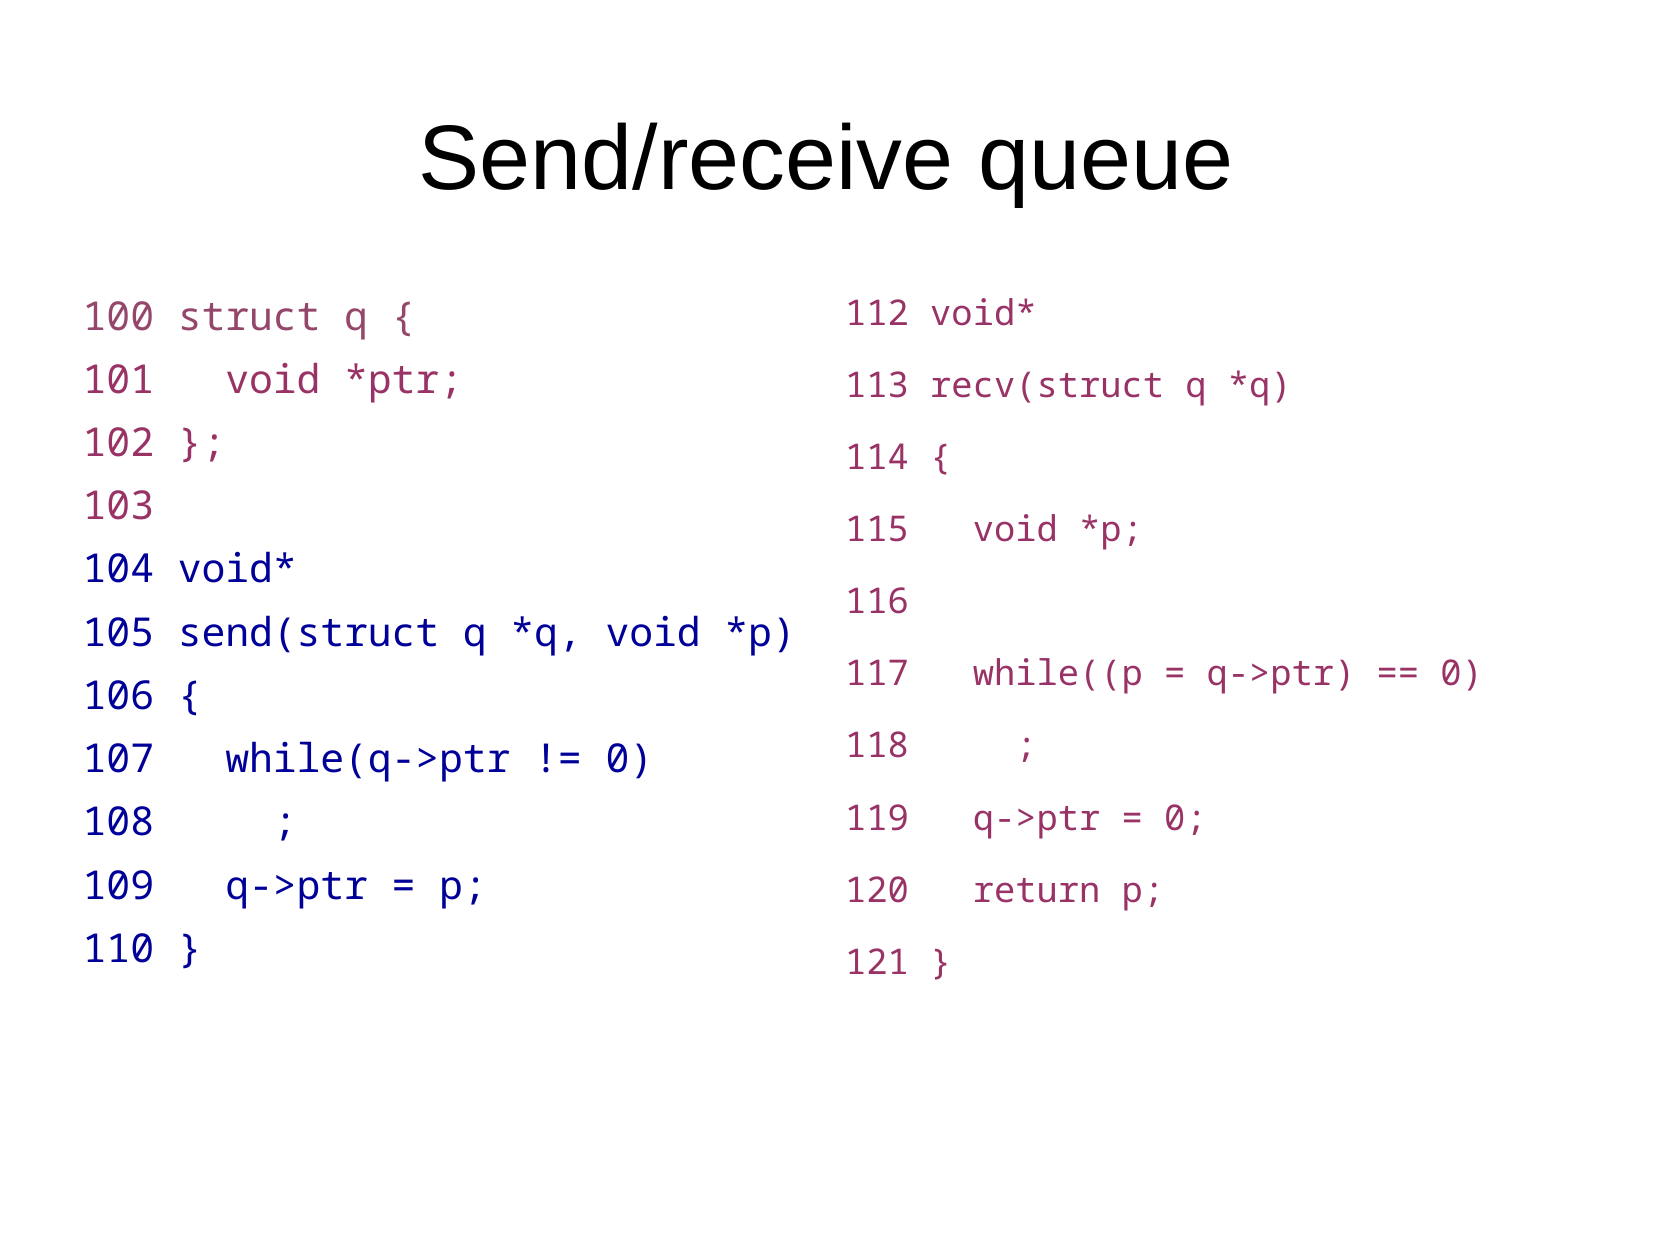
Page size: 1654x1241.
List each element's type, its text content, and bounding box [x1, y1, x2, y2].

list 112 void* 113 recv(struct q *q) 114 { 115 void *p; 116 117 while((p = q->ptr) == 0) 118 ; 119 q->ptr = 0; 120 return p; 121 } [845, 290, 1572, 1010]
title Send/receive queue [82, 49, 1571, 257]
list 100 struct q { 101 void *ptr; 102 }; 103 104 void* 105 send(struct q *q, void *p) 106 { 107 while(q->ptr != 0) 108 ; 109 q->ptr = p; 110 } [82, 290, 809, 1010]
